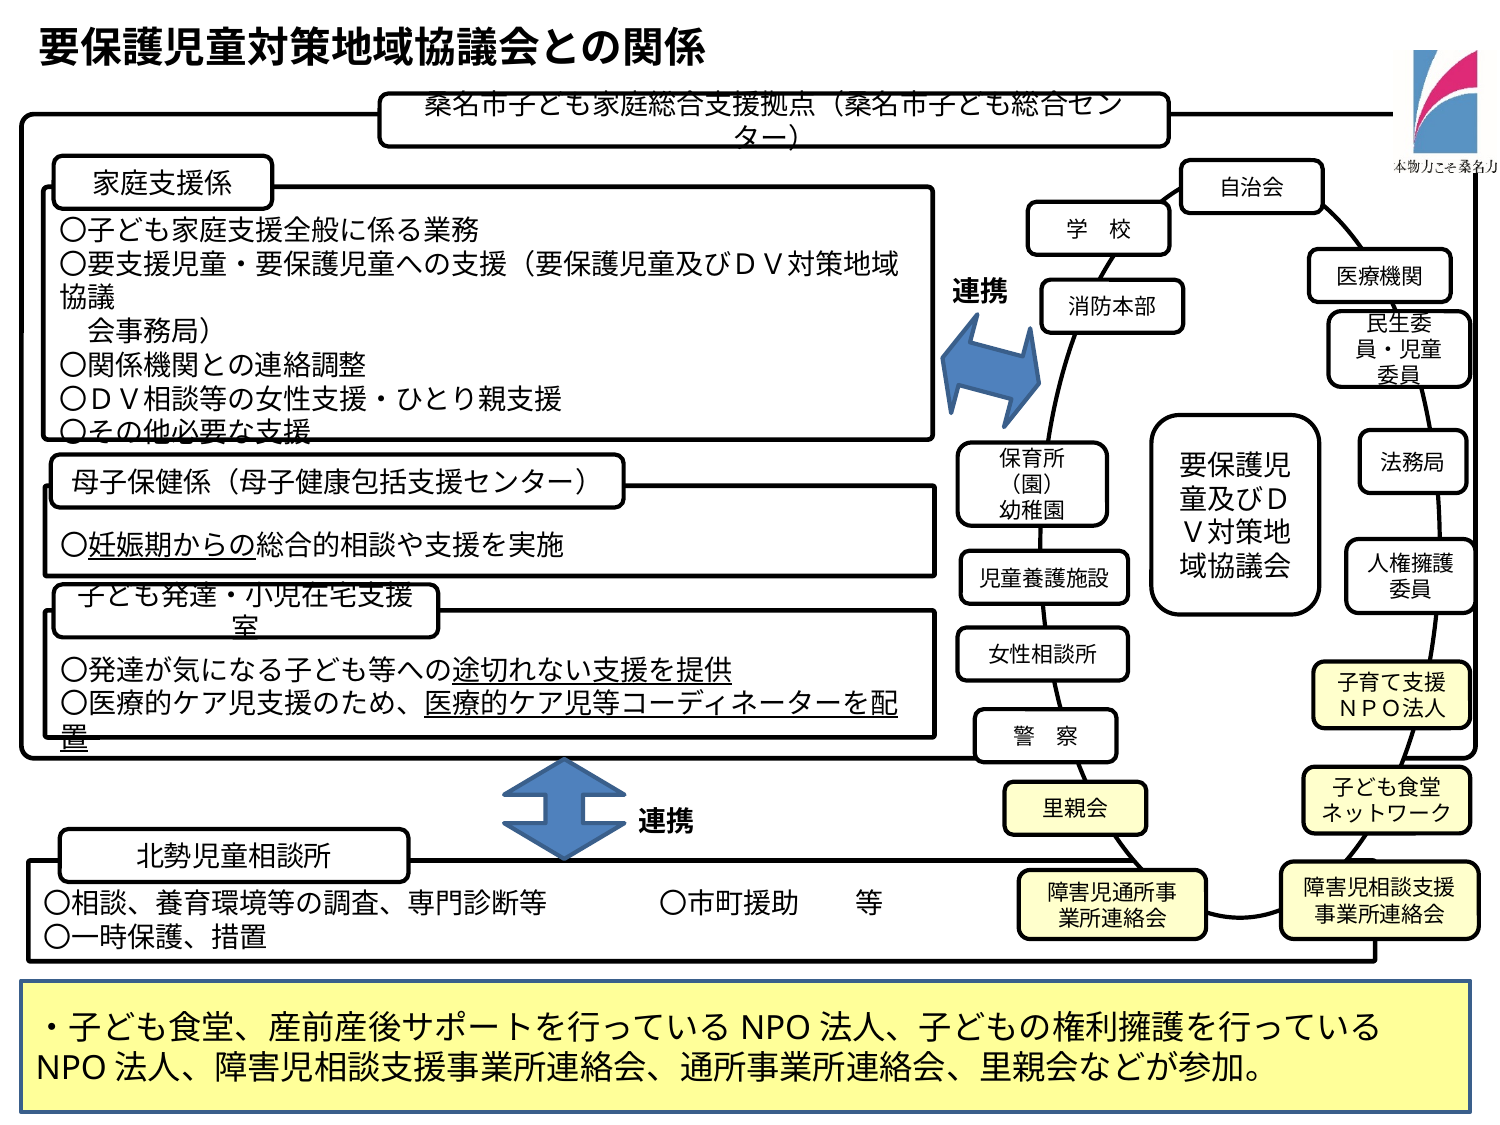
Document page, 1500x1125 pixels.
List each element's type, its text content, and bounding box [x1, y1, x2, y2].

text_box 里親会 [1002, 779, 1149, 837]
text_box [1038, 187, 1442, 920]
text_box 医療機関 [1306, 246, 1453, 305]
text_box 要保護児童及びＤＶ対策地域協議会 [1149, 412, 1322, 617]
text_box 連携 [937, 265, 1024, 314]
text_box 〇子ども家庭支援全般に係る業務 〇要支援児童・要保護児童への支援（要保護児童及びＤＶ対策地域協議 会事務局） 〇関係機関との連絡調整 〇ＤＶ相談等の女性支援・ひとり親支援 〇その他必要な支援 [41, 184, 935, 442]
text_box 要保護児童対策地域協議会との関係 [23, 13, 722, 78]
text_box 自治会 [1178, 157, 1325, 216]
text_box 北勢児童相談所 [57, 826, 411, 885]
text_box 児童養護施設 [958, 548, 1131, 606]
text_box 警 察 [972, 707, 1119, 765]
text_box 学 校 [1025, 199, 1172, 257]
text_box 障害児相談支援事業所連絡会 [1278, 859, 1481, 942]
text_box 〇妊娠期からの総合的相談や支援を実施 [42, 483, 937, 579]
text_box [19, 111, 1478, 761]
text_box [502, 757, 627, 861]
picture [1392, 50, 1497, 174]
text_box 子ども食堂 ネットワーク [1301, 764, 1473, 836]
text_box 女性相談所 [955, 625, 1131, 683]
text_box 法務局 [1357, 427, 1469, 496]
text_box 障害児通所事業所連絡会 [1016, 867, 1209, 942]
text_box [940, 314, 1042, 430]
text_box 桑名市子ども家庭総合支援拠点（桑名市子ども総合センター） [377, 91, 1171, 149]
text_box 民生委員・児童委員 [1326, 309, 1473, 389]
text_box 〇発達が気になる子ども等への途切れない支援を提供 〇医療的ケア児支援のため、医療的ケア児等コーディネーターを配置 [42, 608, 937, 740]
text_box 保育所（園） 幼稚園 [955, 440, 1110, 528]
text_box 子ども発達・小児在宅支援室 [51, 582, 441, 640]
text_box ・子ども食堂、産前産後サポートを行っているNPO法人、子どもの権利擁護を行っているNPO法人、障害児相談支援事業所連絡会、通所事業所連絡会、里親会などが参加。 [19, 979, 1472, 1114]
text_box 消防本部 [1039, 277, 1186, 335]
text_box 人権擁護 委員 [1344, 536, 1478, 616]
text_box 〇相談、養育環境等の調査、専門診断等 〇市町援助 等 〇一時保護、措置 [26, 858, 1378, 964]
text_box 子育て支援ＮＰＯ法人 [1311, 659, 1473, 731]
text_box 家庭支援係 [51, 153, 275, 211]
text_box 連携 [623, 795, 710, 845]
text_box 母子保健係（母子健康包括支援センター） [48, 452, 626, 510]
